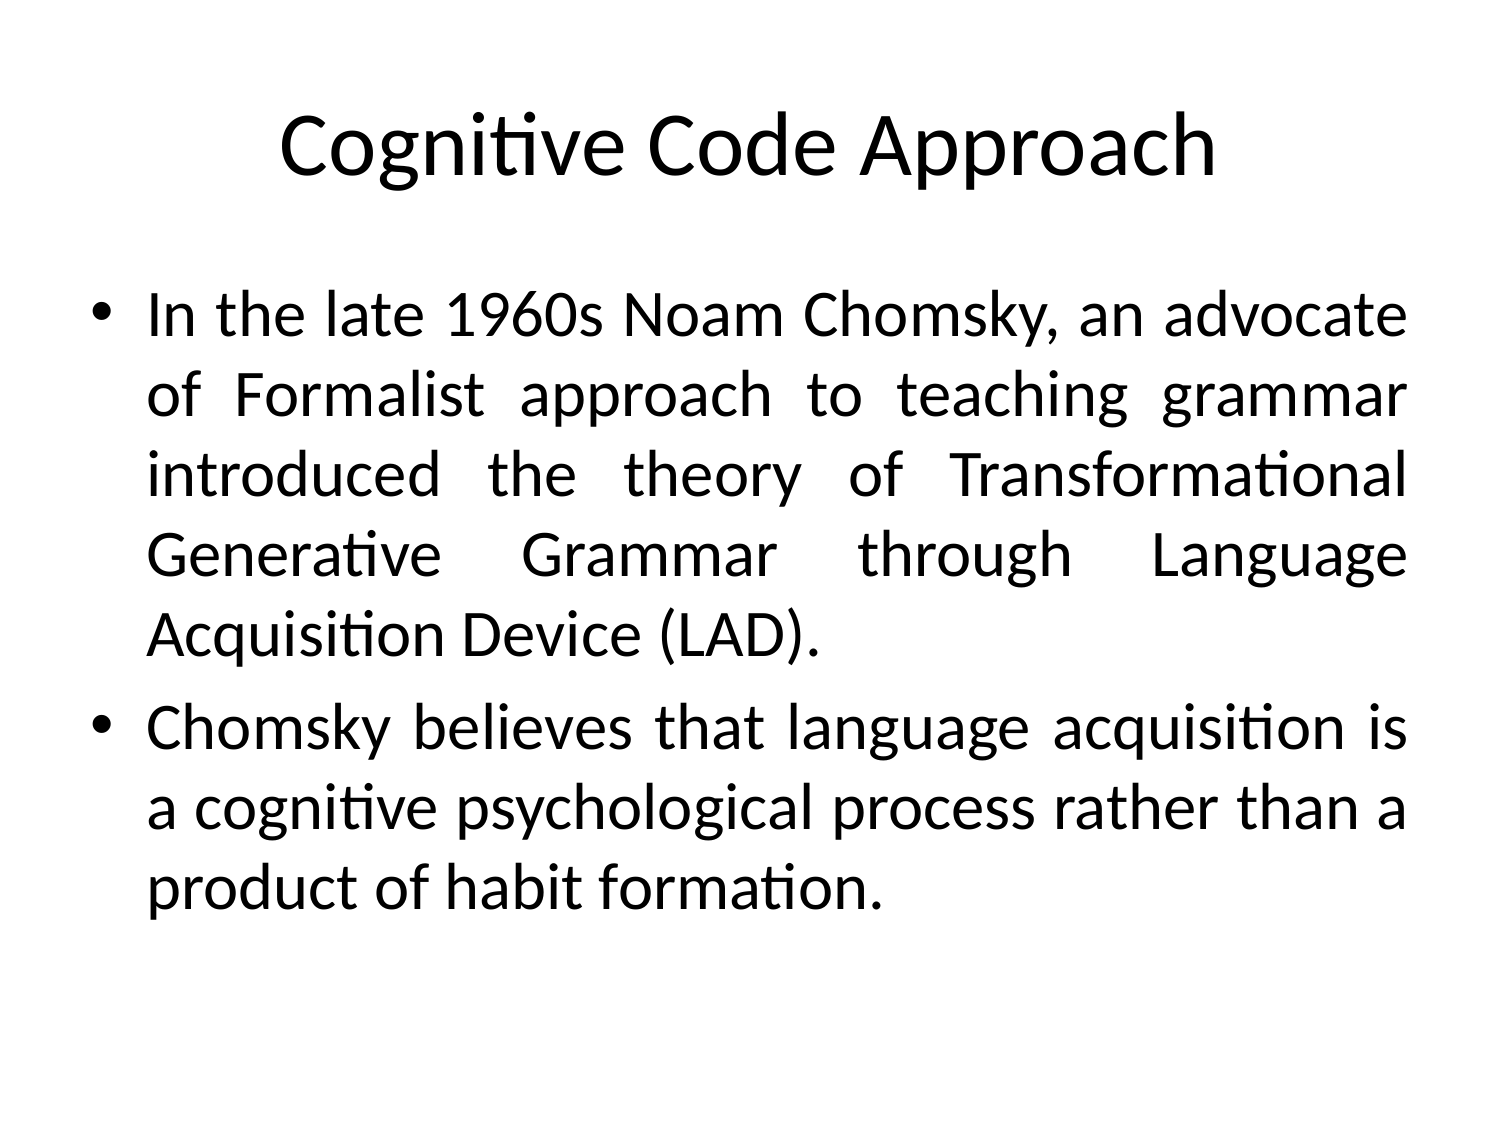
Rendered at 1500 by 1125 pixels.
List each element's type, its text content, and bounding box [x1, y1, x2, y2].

title Cognitive Code Approach [75, 45, 1425, 233]
list In the late 1960s Noam Chomsky, an advocate of Formalist approach to teaching grammar introduced the theory of Transformational Generative Grammar through Language Acquisition Device (LAD). Chomsky believes that language acquisition is a cognitive psychological process rather than a product of habit formation. [75, 262, 1425, 1005]
